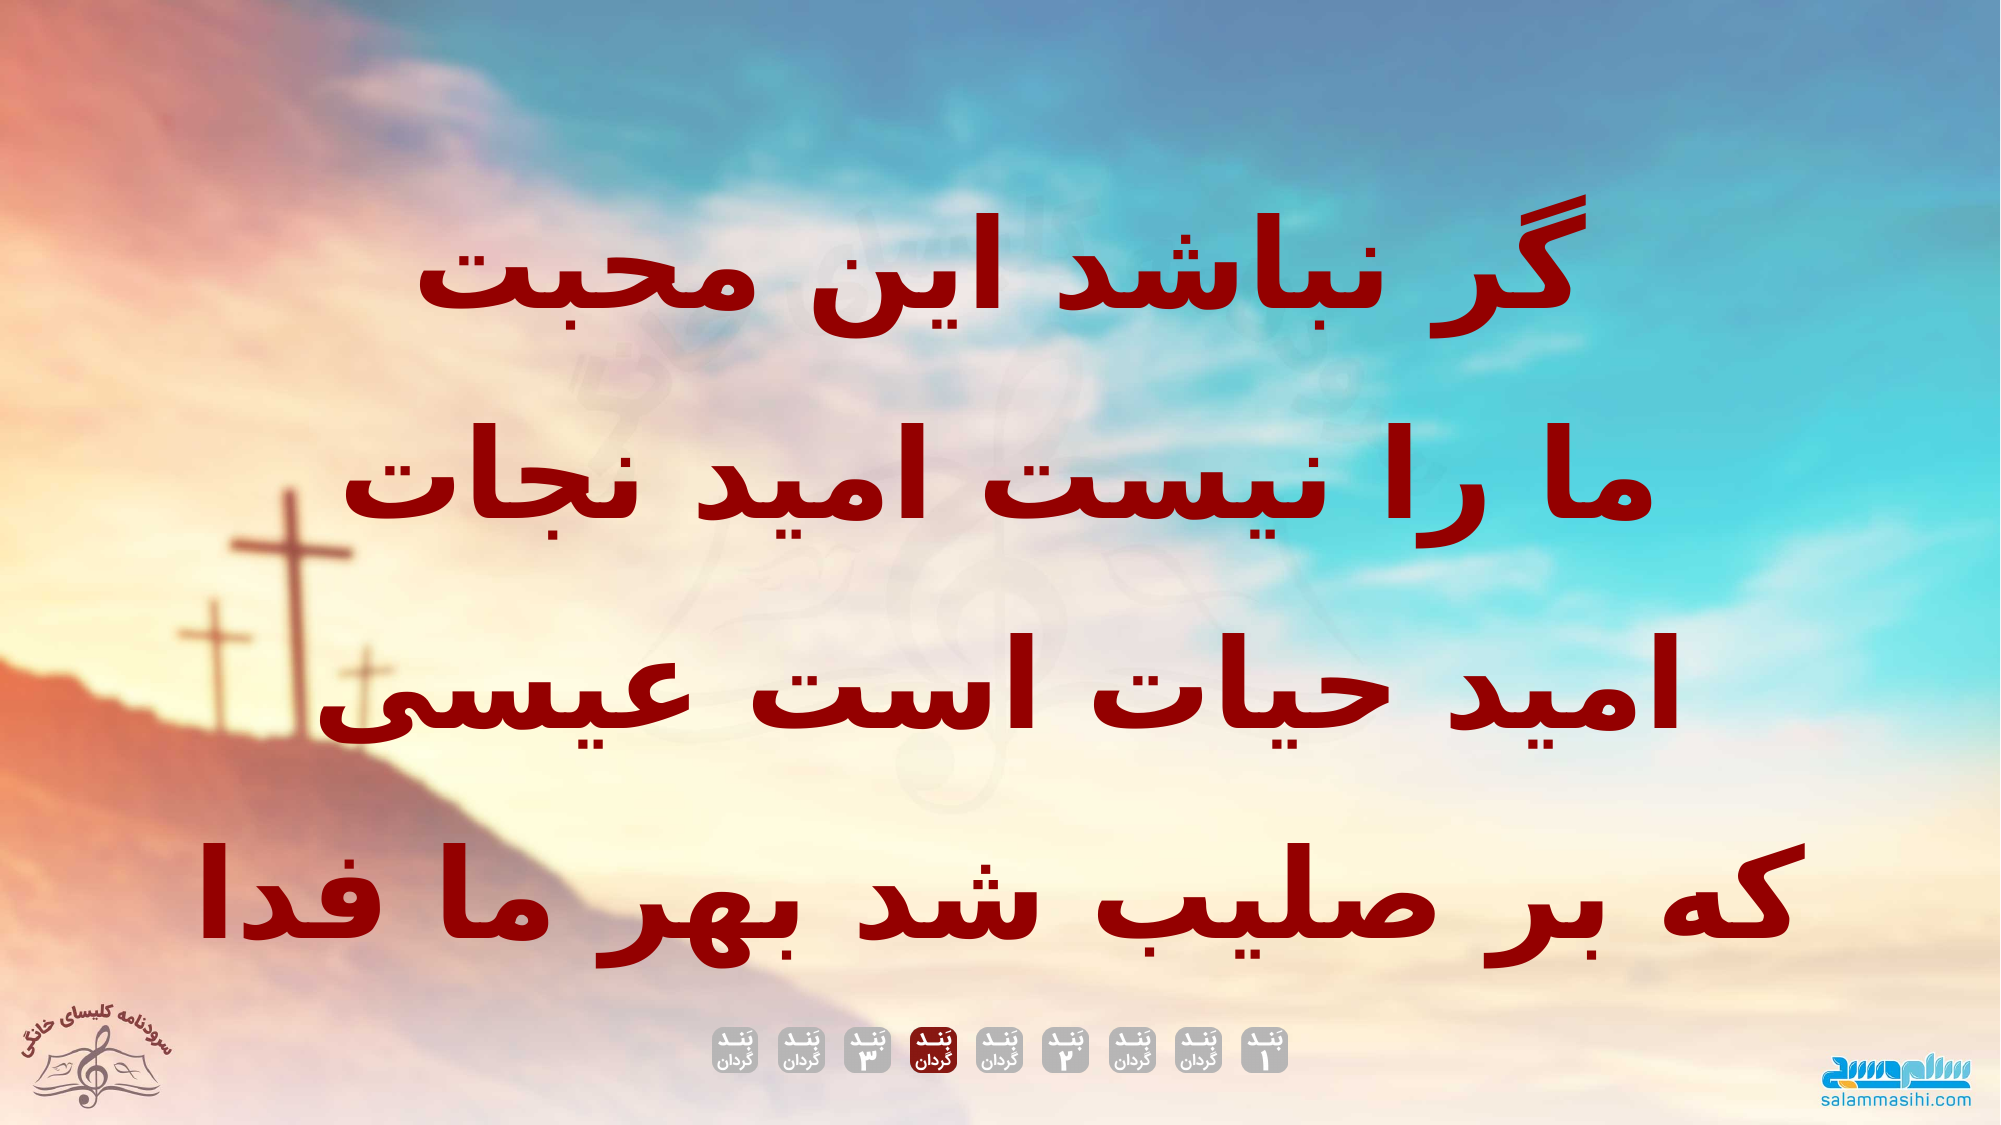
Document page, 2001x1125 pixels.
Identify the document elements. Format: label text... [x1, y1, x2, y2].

title گر نباشد این محبت ما را نیست امید نجات امید حیات است عیسی که بر صلیب شد بهر ما فدا [137, 59, 1863, 1027]
picture [0, 0, 2001, 1125]
